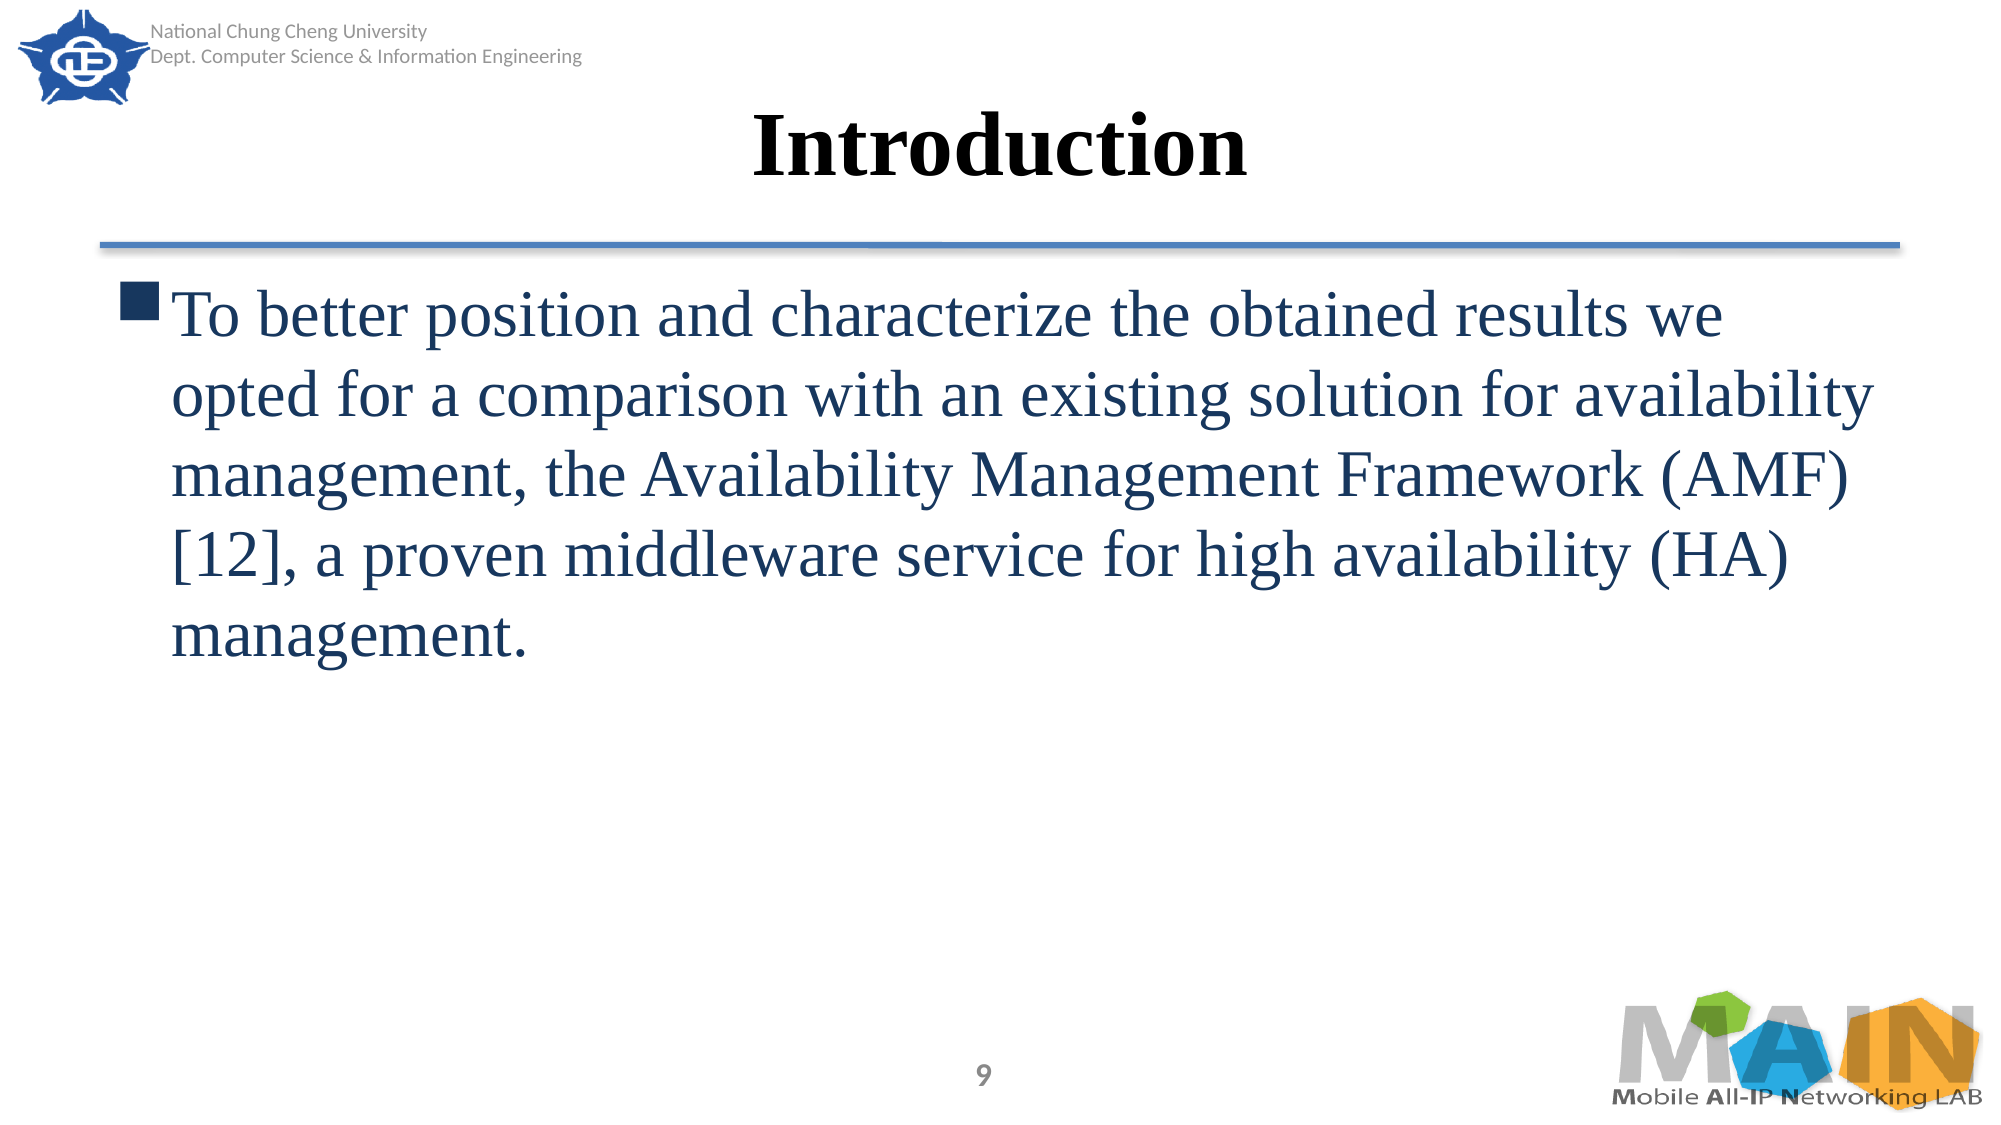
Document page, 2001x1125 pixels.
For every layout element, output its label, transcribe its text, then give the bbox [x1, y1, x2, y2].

list To better position and characterize the obtained results we opted for a comparison with an existing solution for availability management, the Availability Management Framework (AMF) [12], a proven middleware service for high availability (HA) management. [99, 262, 1901, 1006]
slide_number 9 [750, 1042, 1217, 1103]
title Introduction [99, 44, 1901, 233]
picture [0, 0, 168, 113]
picture [1400, 987, 1984, 1113]
